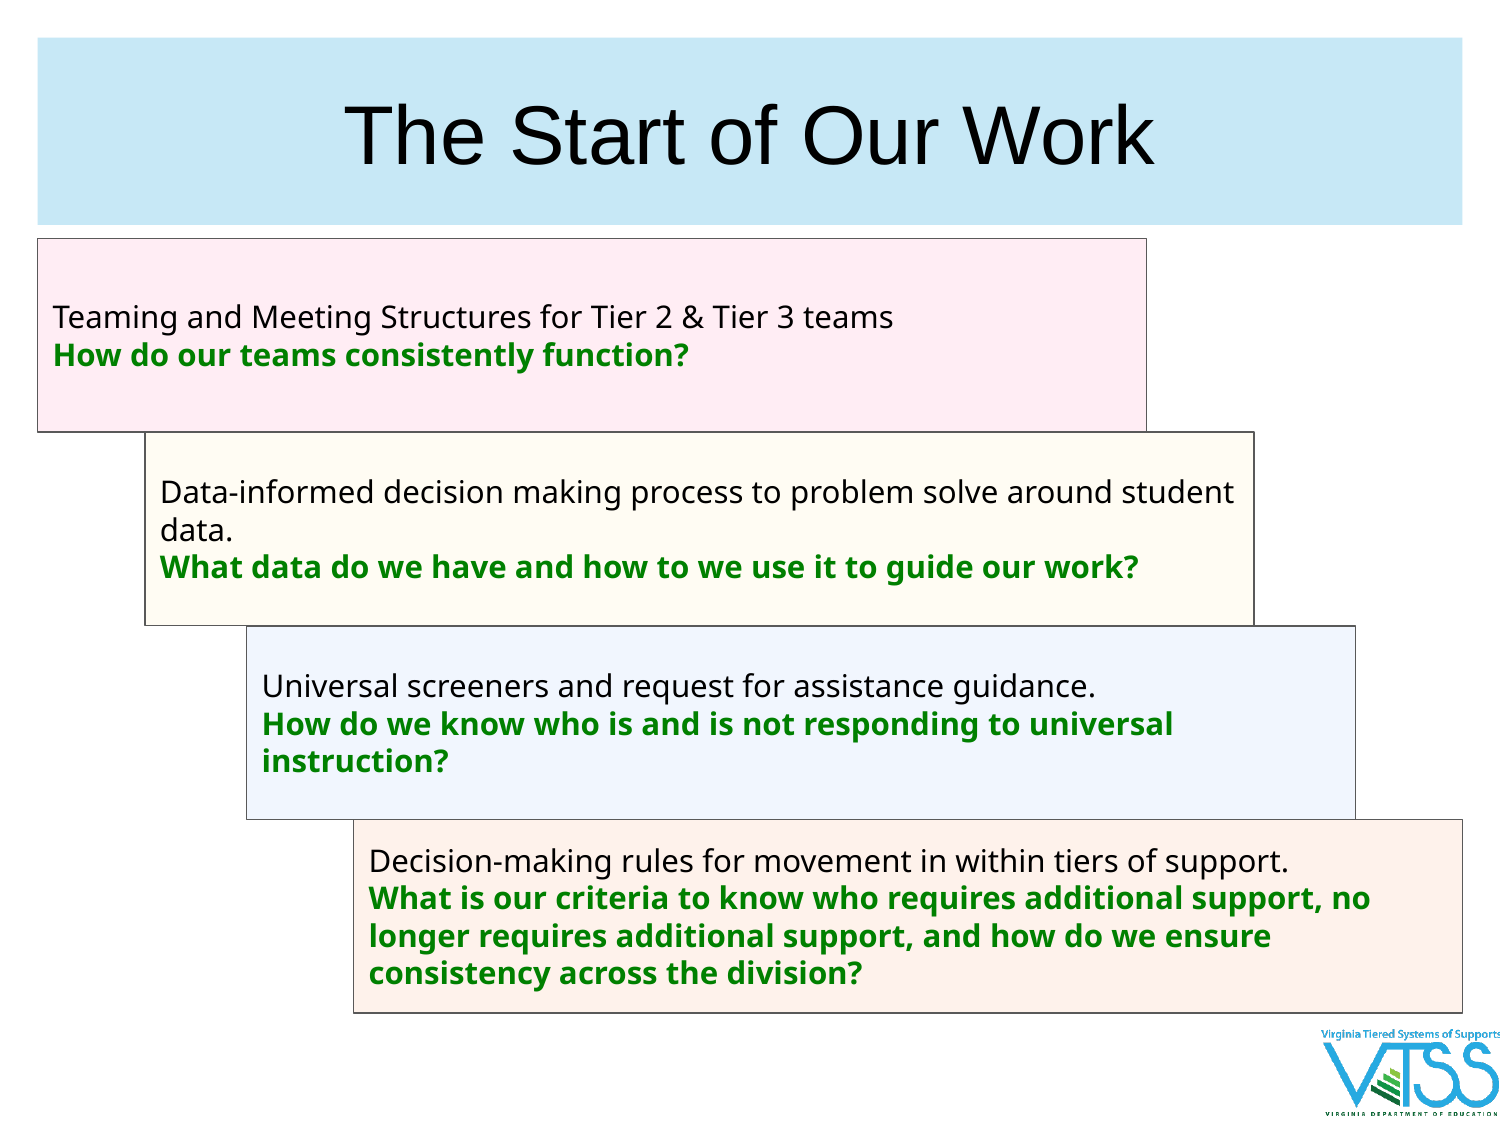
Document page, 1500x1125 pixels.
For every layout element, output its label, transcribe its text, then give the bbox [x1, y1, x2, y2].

text_box Universal screeners and request for assistance guidance. How do we know who is and is not responding to universal instruction? [246, 625, 1356, 820]
title The Start of Our Work [37, 37, 1463, 225]
text_box Teaming and Meeting Structures for Tier 2 & Tier 3 teams How do our teams consistently function? [37, 238, 1147, 432]
picture [1321, 1029, 1500, 1116]
text_box Decision-making rules for movement in within tiers of support. What is our criteria to know who requires additional support, no longer requires additional support, and how do we ensure consistency across the division? [353, 819, 1463, 1014]
text_box Data-informed decision making process to problem solve around student data. What data do we have and how to we use it to guide our work? [144, 432, 1254, 626]
